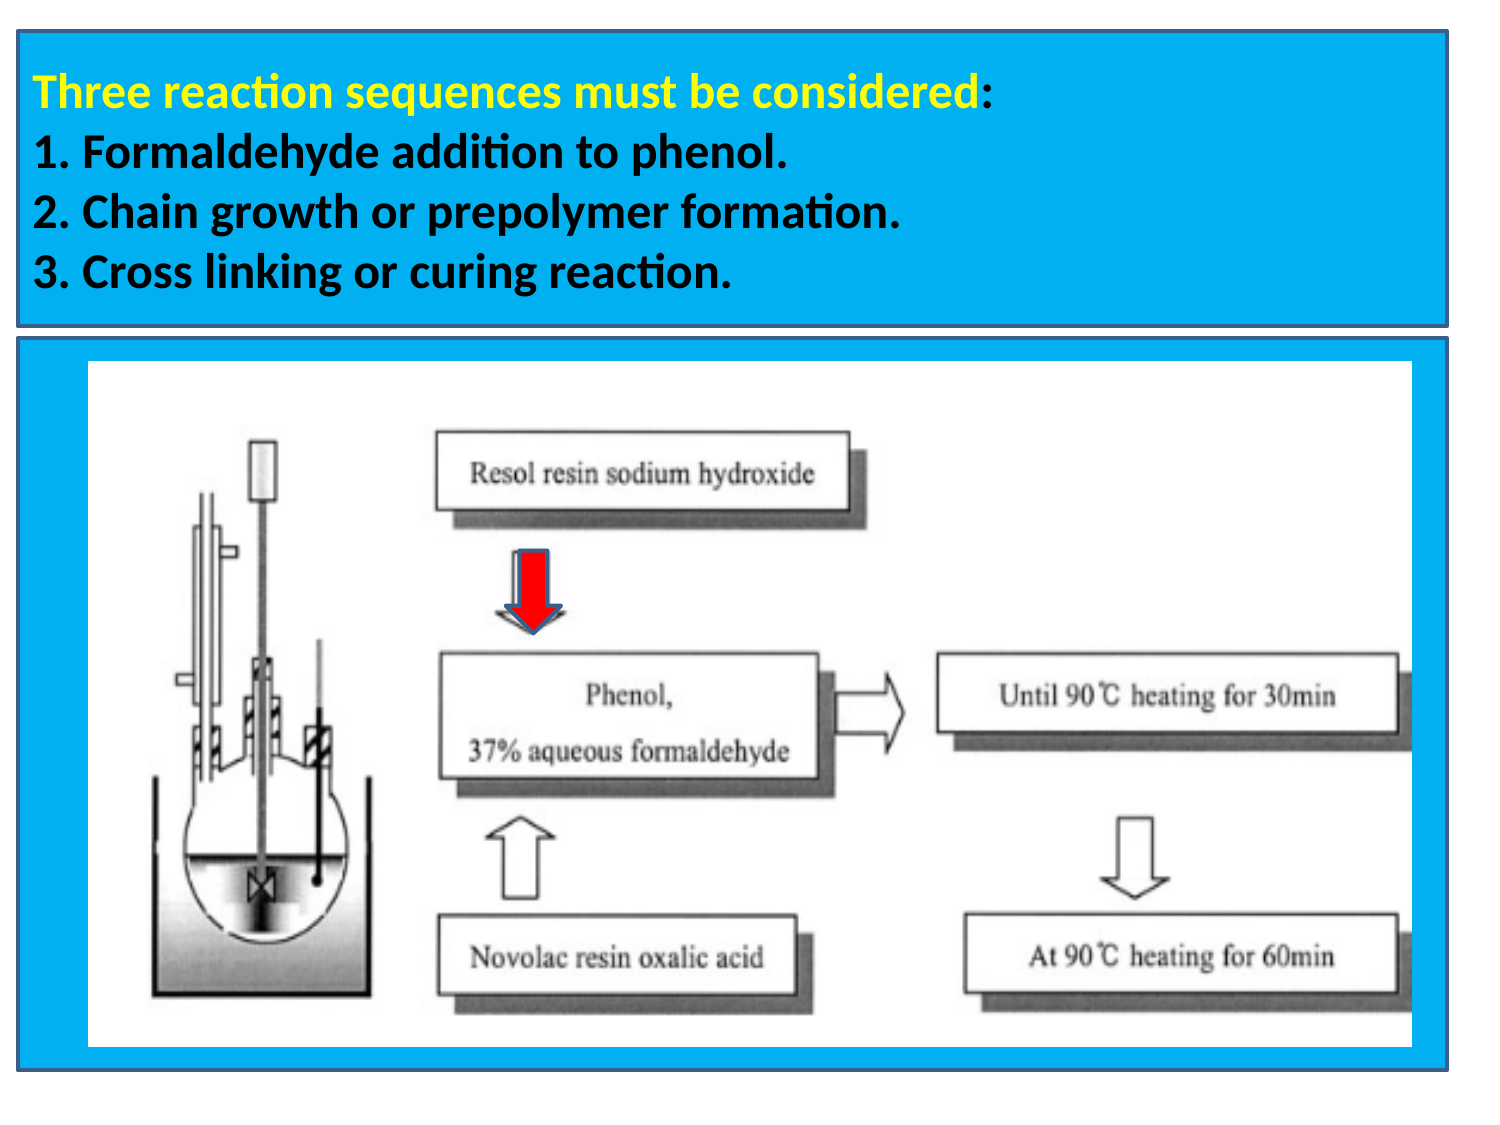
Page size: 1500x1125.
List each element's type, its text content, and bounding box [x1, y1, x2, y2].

text_box [16, 336, 1449, 1072]
text_box Three reaction sequences must be considered: 1. Formaldehyde addition to phenol. 2. Chain growth or prepolymer formation. 3. Cross linking or curing reaction. [16, 29, 1449, 328]
picture [89, 362, 1411, 1046]
